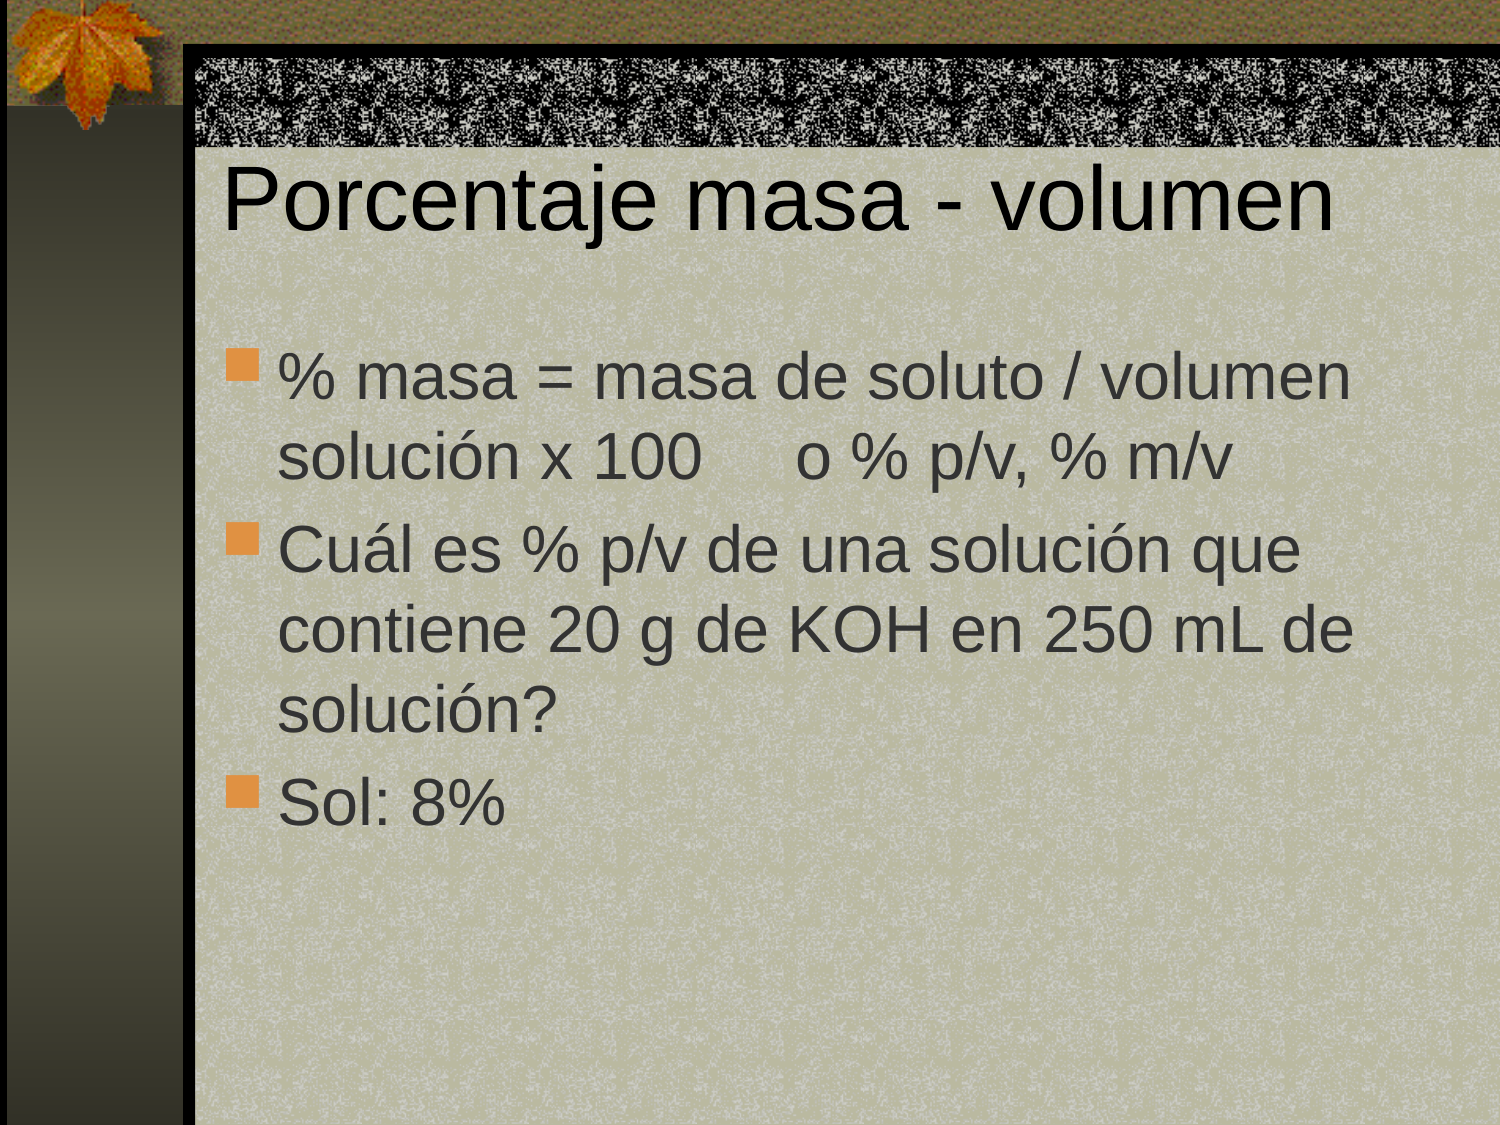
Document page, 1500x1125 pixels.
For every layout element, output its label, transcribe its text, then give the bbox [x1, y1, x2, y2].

picture [196, 58, 1500, 1124]
picture [7, 0, 1500, 130]
title Porcentaje masa - volumen [206, 99, 1482, 288]
list % masa = masa de soluto / volumen solución x 100 o % p/v, % m/v Cuál es % p/v de una solución que contiene 20 g de KOH en 250 mL de solución? Sol: 8% [206, 324, 1482, 1001]
